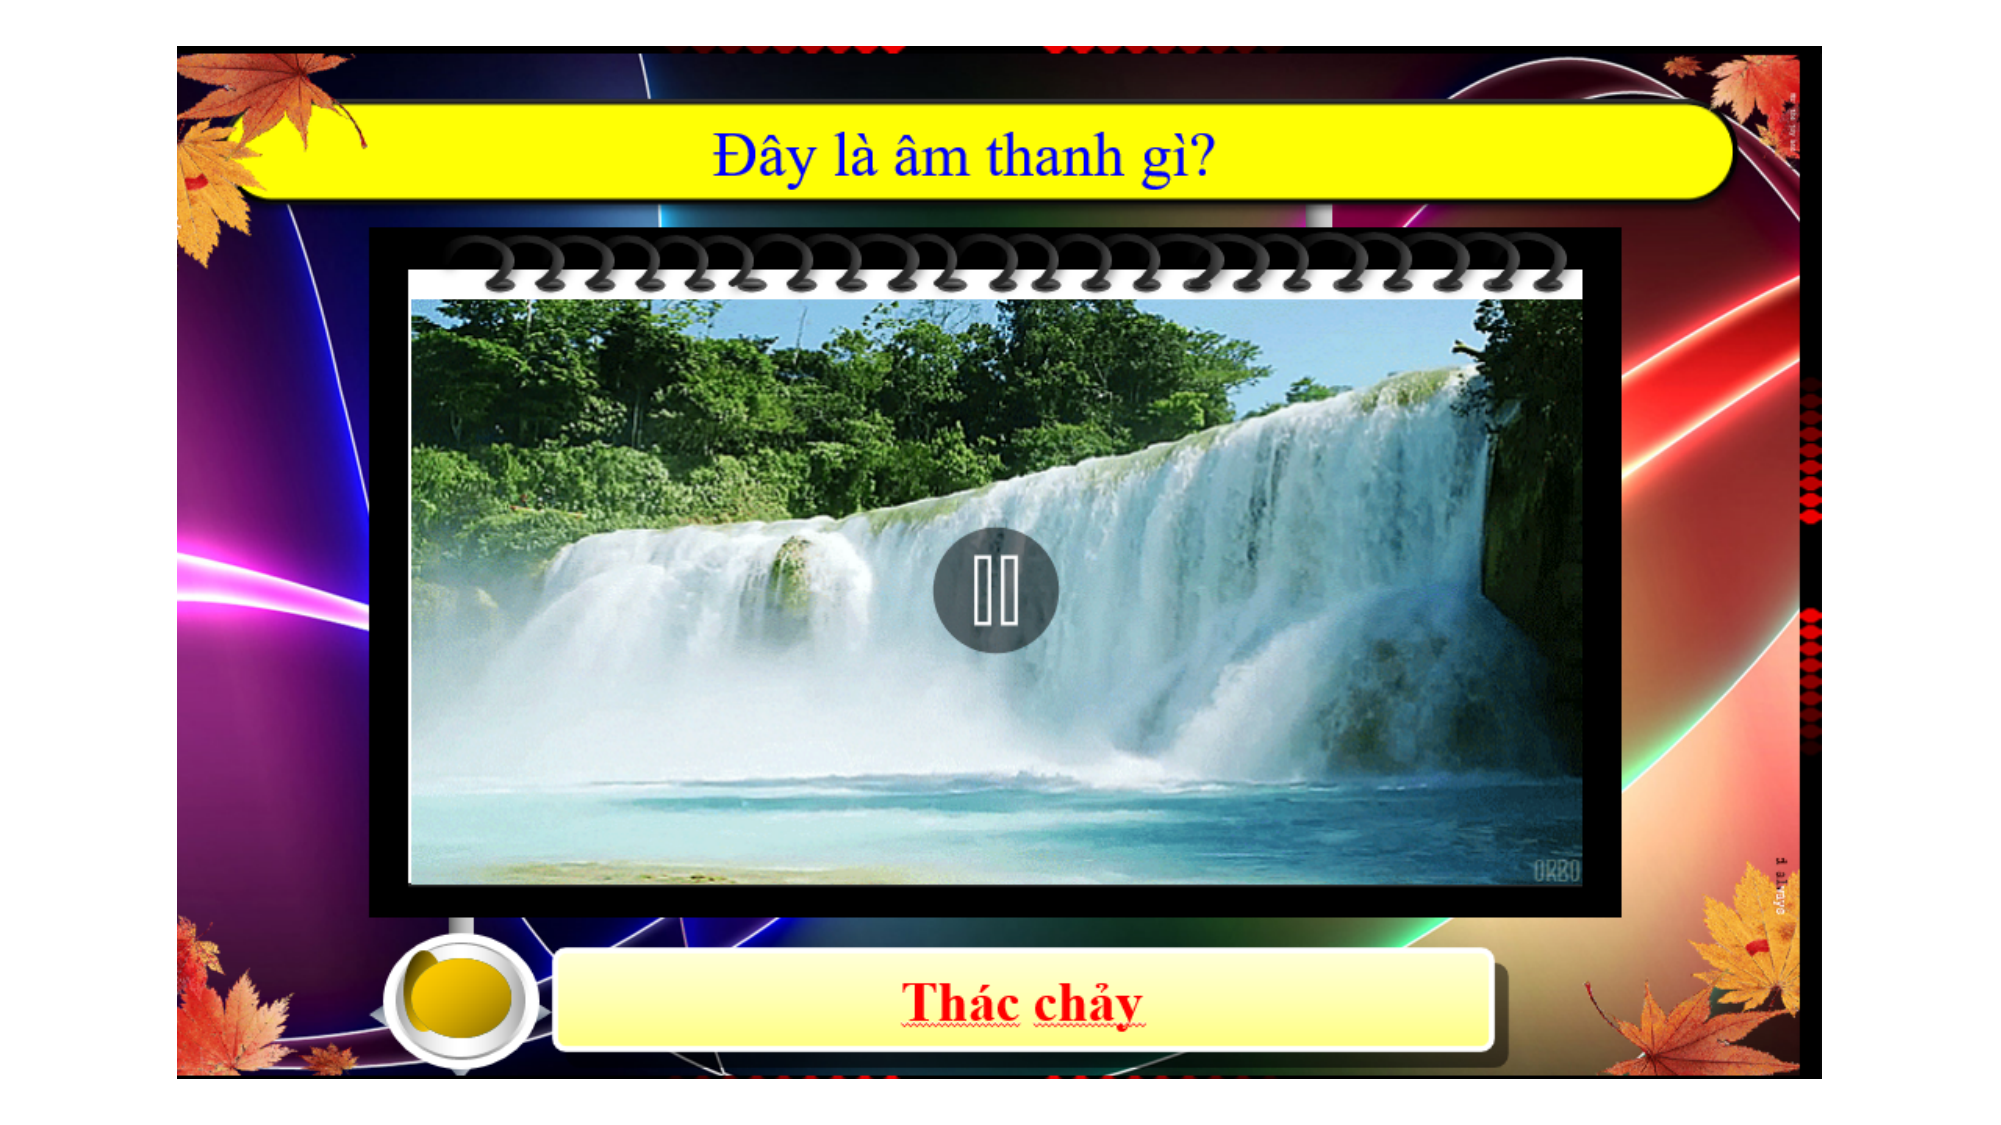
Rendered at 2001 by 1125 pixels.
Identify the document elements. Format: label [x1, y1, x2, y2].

picture [177, 46, 1822, 1079]
